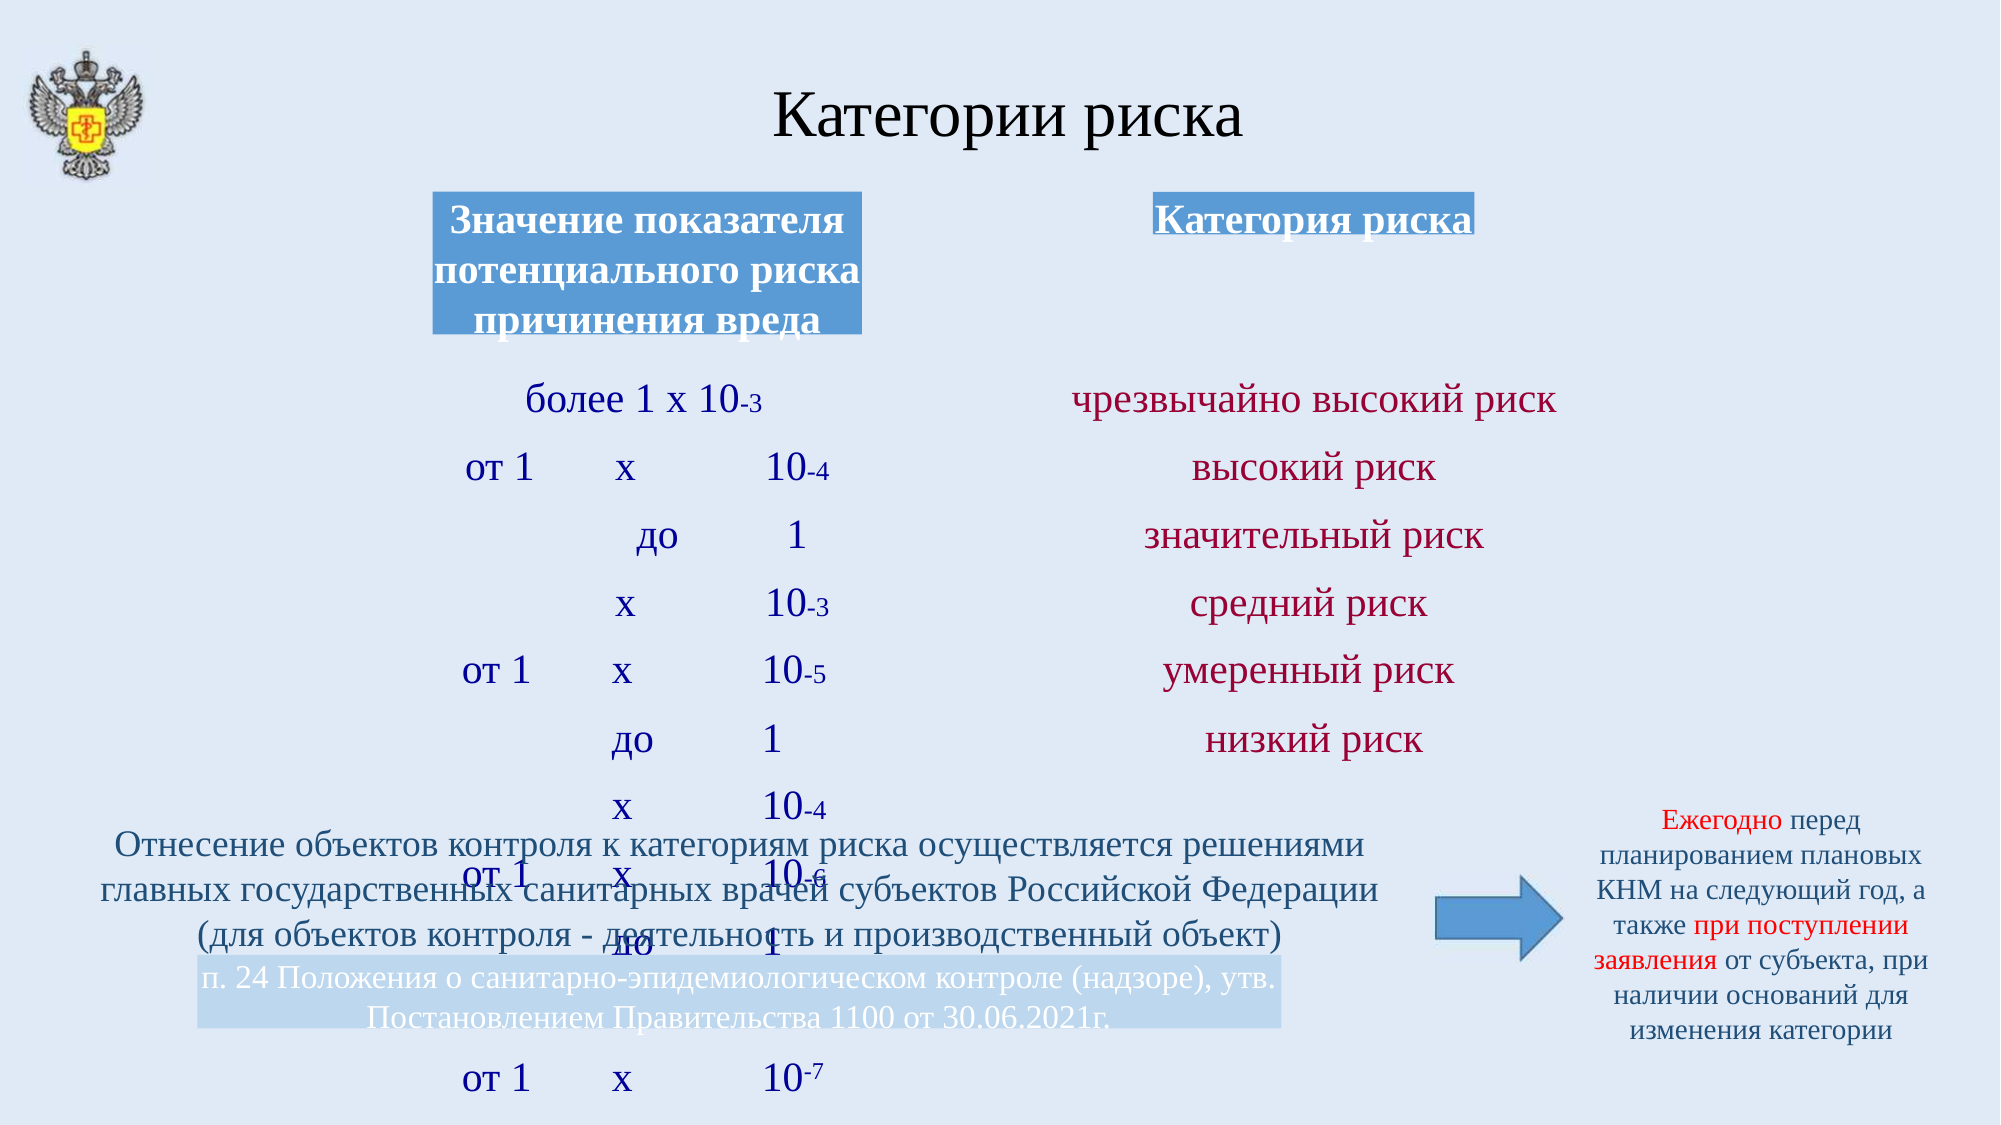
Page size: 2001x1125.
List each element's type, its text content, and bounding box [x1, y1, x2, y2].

text_box п. 24 Положения о санитарно-эпидемиологическом контроле (надзоре), утв. Постановлением Правительства 1100 от 30.06.2021г. [197, 954, 1282, 1029]
text_box Отнесение объектов контроля к категориям риска осуществляется решениями главных государственных санитарных врачей субъектов Российской Федерации (для объектов контроля - деятельность и производственный объект) [99, 818, 1381, 954]
text_box Категории риска [770, 69, 1246, 135]
text_box Значение показателя потенциального риска причинения вреда [432, 191, 862, 335]
text_box чрезвычайно высокий риск высокий риск значительный риск средний риск умеренный риск низкий риск [1069, 352, 1559, 724]
picture [22, 44, 150, 188]
text_box Категория риска [1152, 191, 1475, 235]
text_box Ежегодно перед планированием плановых КНМ на следующий год, а также при поступлении заявления от субъекта, при наличии оснований для изменения категории [1591, 800, 1931, 1043]
picture [1434, 874, 1565, 963]
text_box более 1 x 10-3 от 1 x 10-4 до 1 x 10-3 от 1 x 10-5 до 1 x 10-4 от 1 x 10-6 до 1 x 10-5 от 1 x 10-7 до 1 x 10-6 менее 1 x 10-7 [461, 352, 833, 716]
